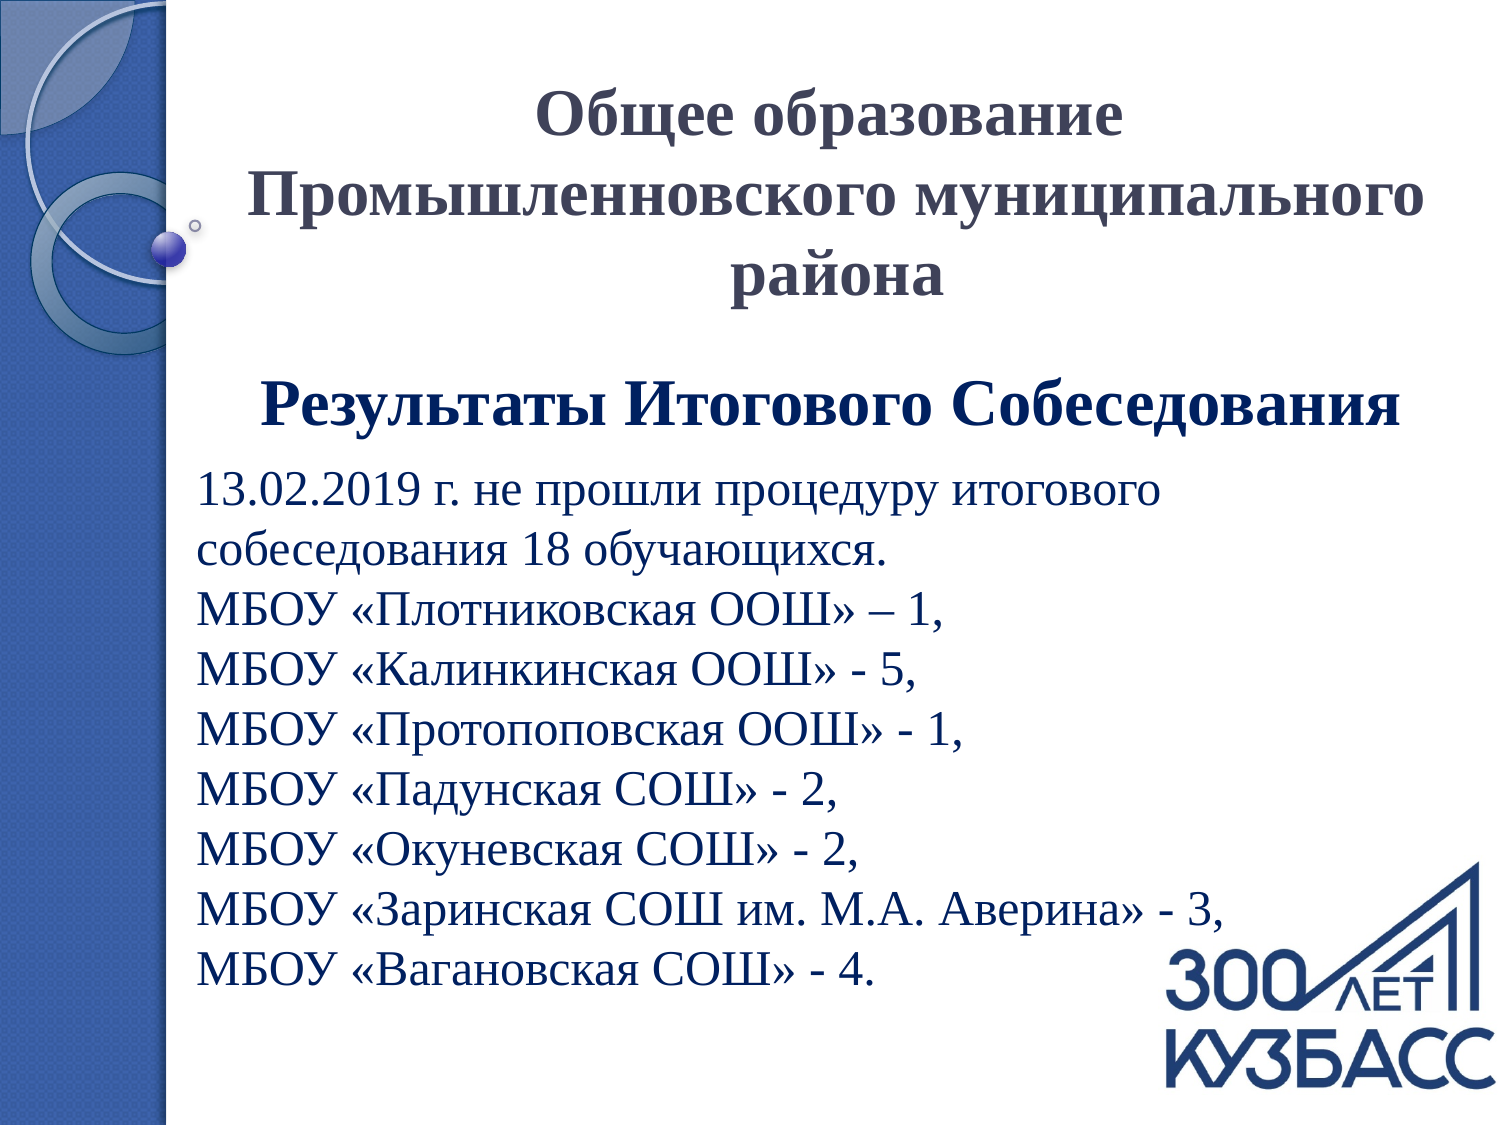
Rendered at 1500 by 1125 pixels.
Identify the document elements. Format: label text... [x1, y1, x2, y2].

text_box Результаты Итогового Собеседования [246, 351, 1430, 447]
title Общее образование Промышленновского муниципального района [175, 70, 1500, 230]
picture [1158, 855, 1500, 1095]
text_box [143, 230, 1500, 448]
text_box 13.02.2019 г. не прошли процедуру итогового собеседования 18 обучающихся. МБОУ «Плотниковская ООШ» – 1, МБОУ «Калинкинская ООШ» - 5, МБОУ «Протопоповская ООШ» - 1, МБОУ «Падунская СОШ» - 2, МБОУ «Окуневская СОШ» - 2, МБОУ «Заринская СОШ им. М.А. Аверина» - 3, МБОУ «Вагановская СОШ» - 4. [125, 448, 1500, 1003]
